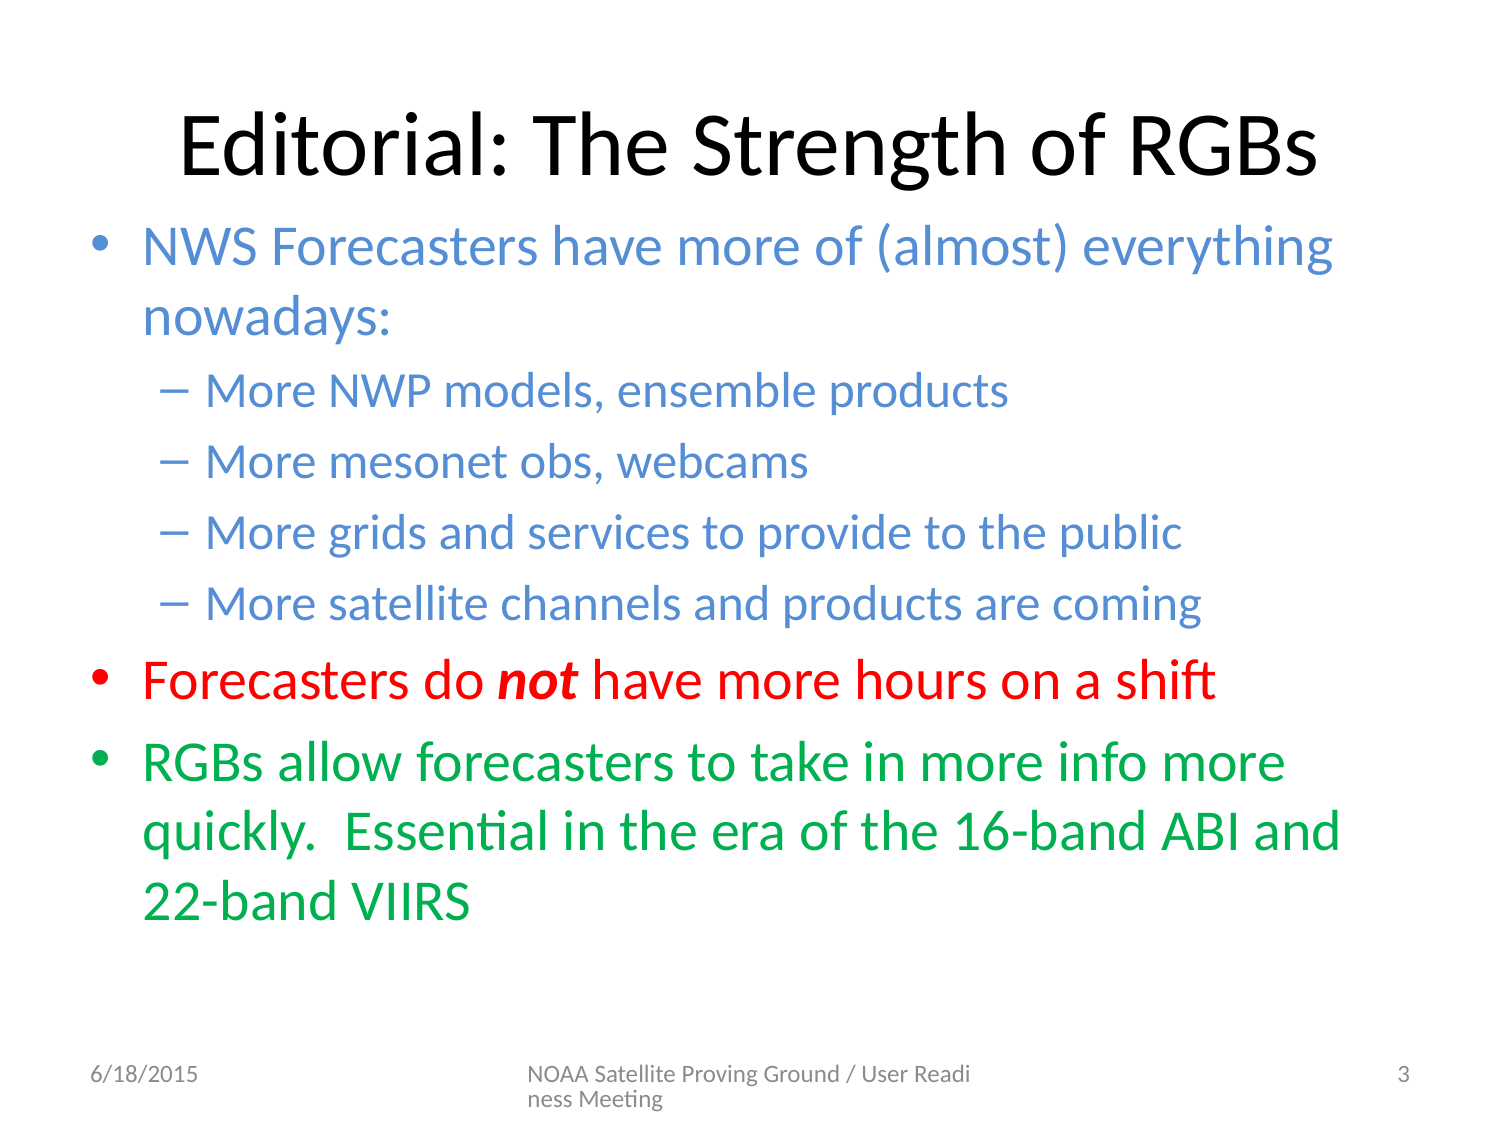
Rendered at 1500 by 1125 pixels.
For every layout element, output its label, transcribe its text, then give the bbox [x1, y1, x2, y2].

title Editorial: The Strength of RGBs [75, 45, 1425, 200]
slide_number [75, 1042, 425, 1103]
slide_number 3 [1074, 1042, 1425, 1103]
list NWS Forecasters have more of (almost) everything nowadays: More NWP models, ensemble products More mesonet obs, webcams More grids and services to provide to the public More satellite channels and products are coming Forecasters do not have more hours on a shift RGBs allow forecasters to take in more info more quickly. Essential in the era of the 16-band ABI and 22-band VIIRS [75, 200, 1425, 943]
footer NOAA Satellite Proving Ground / User Readiness Meeting [512, 1042, 988, 1103]
